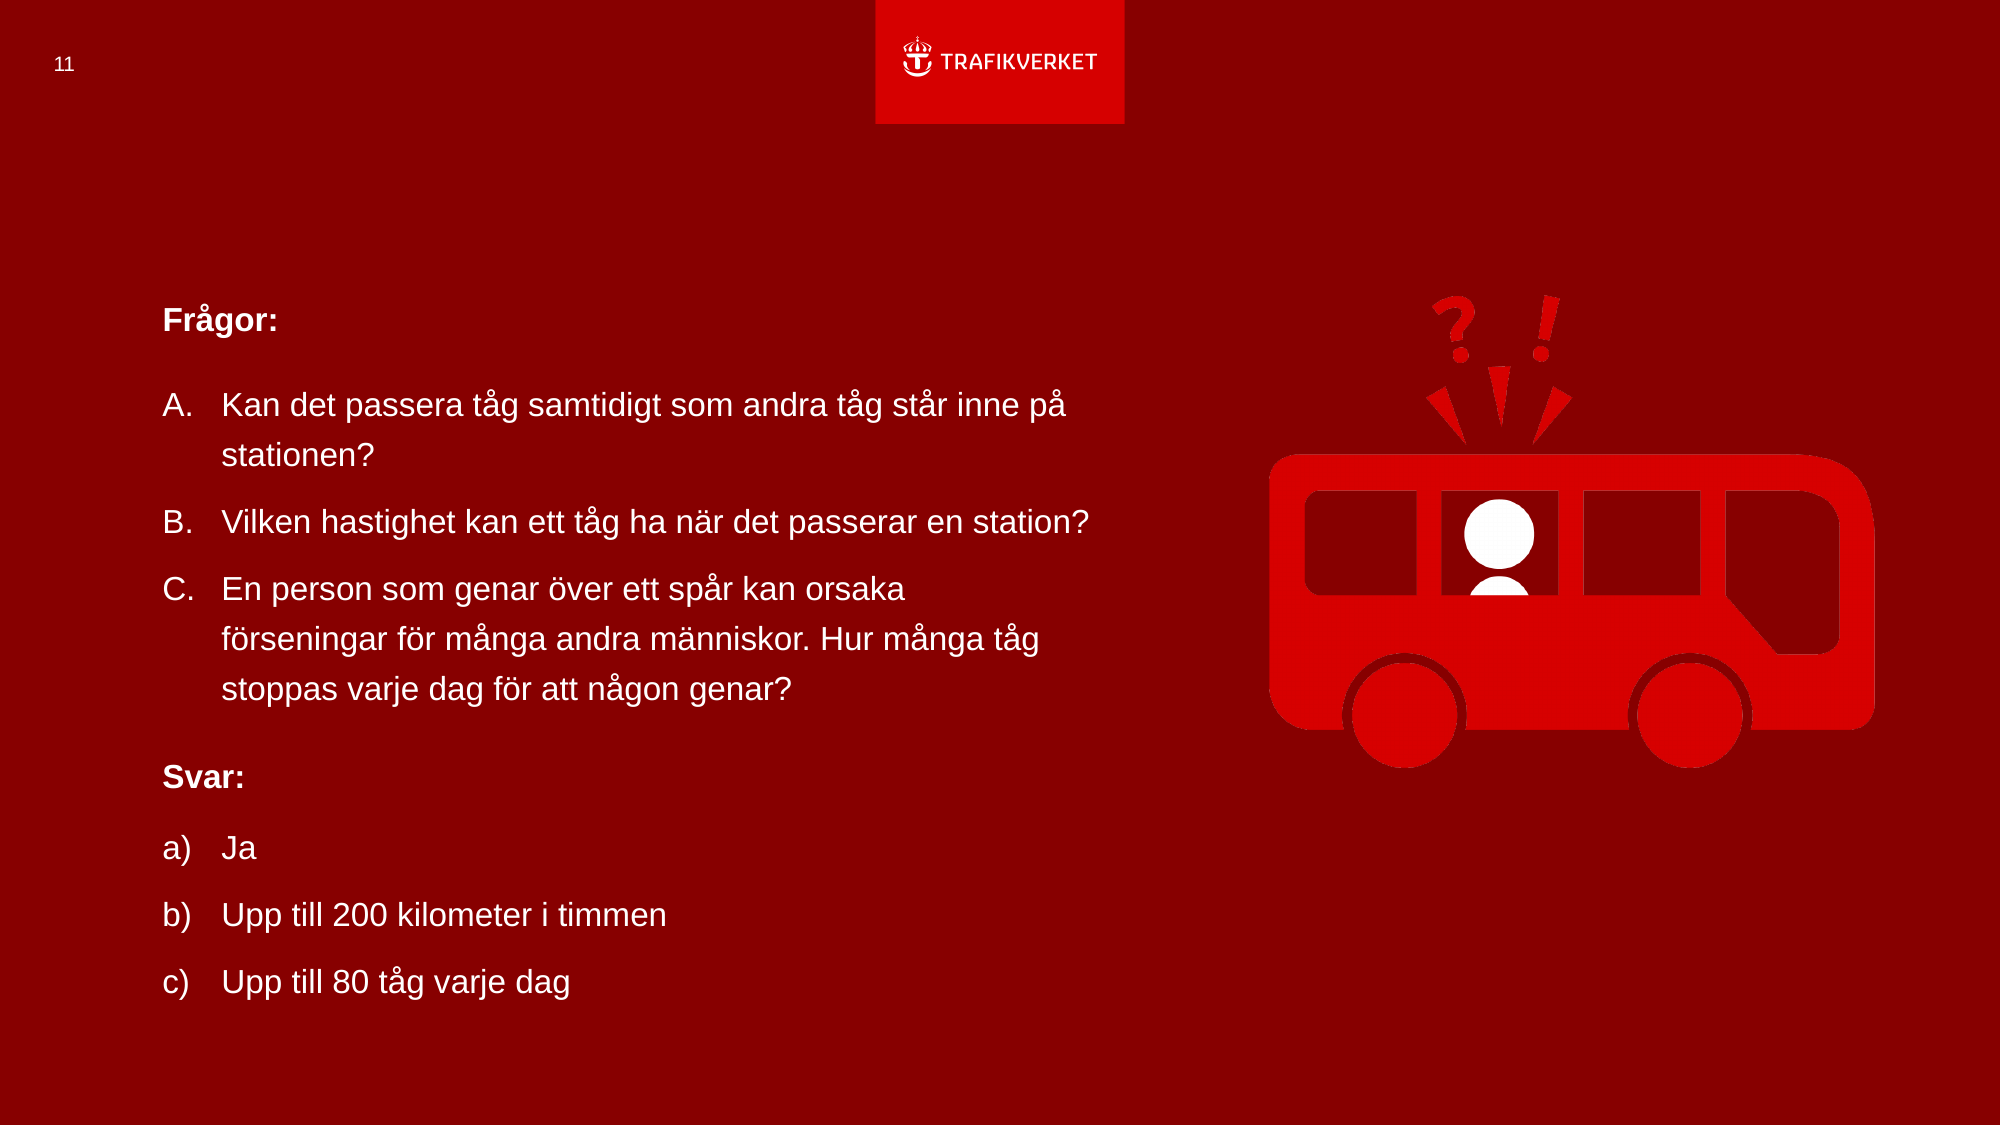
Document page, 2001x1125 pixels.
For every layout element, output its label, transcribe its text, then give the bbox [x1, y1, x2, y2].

picture [1269, 295, 1875, 768]
text_box Svar: [147, 738, 1144, 806]
text_box Ja Upp till 200 kilometer i timmen Upp till 80 tåg varje dag [147, 809, 1144, 1089]
text_box Kan det passera tåg samtidigt som andra tåg står inne på stationen? Vilken hastighet kan ett tåg ha när det passerar en station? En person som genar över ett spår kan orsaka förseningar för många andra människor. Hur många tåg stoppas varje dag för att någon genar? [147, 366, 1144, 729]
slide_number 11 [0, 33, 129, 93]
title Frågor: [147, 295, 1144, 340]
picture [875, 0, 1125, 124]
